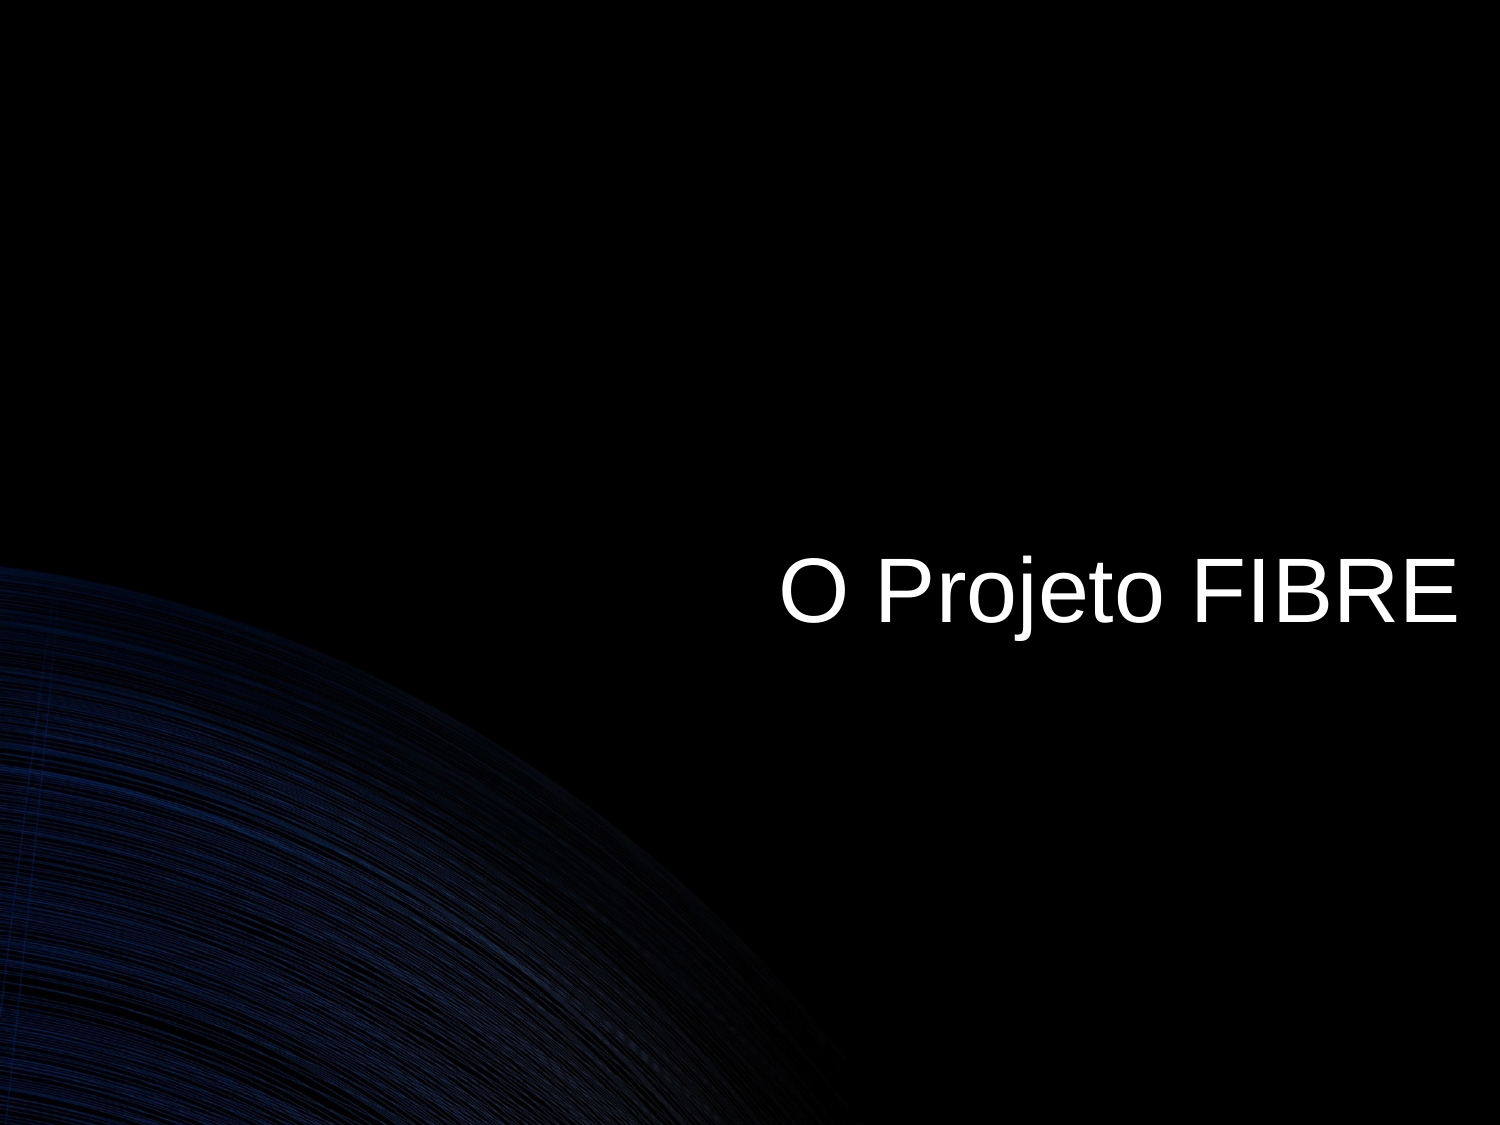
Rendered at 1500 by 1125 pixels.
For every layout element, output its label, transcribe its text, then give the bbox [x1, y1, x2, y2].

list O Projeto FIBRE [140, 152, 1477, 1020]
picture [0, 0, 1500, 1125]
